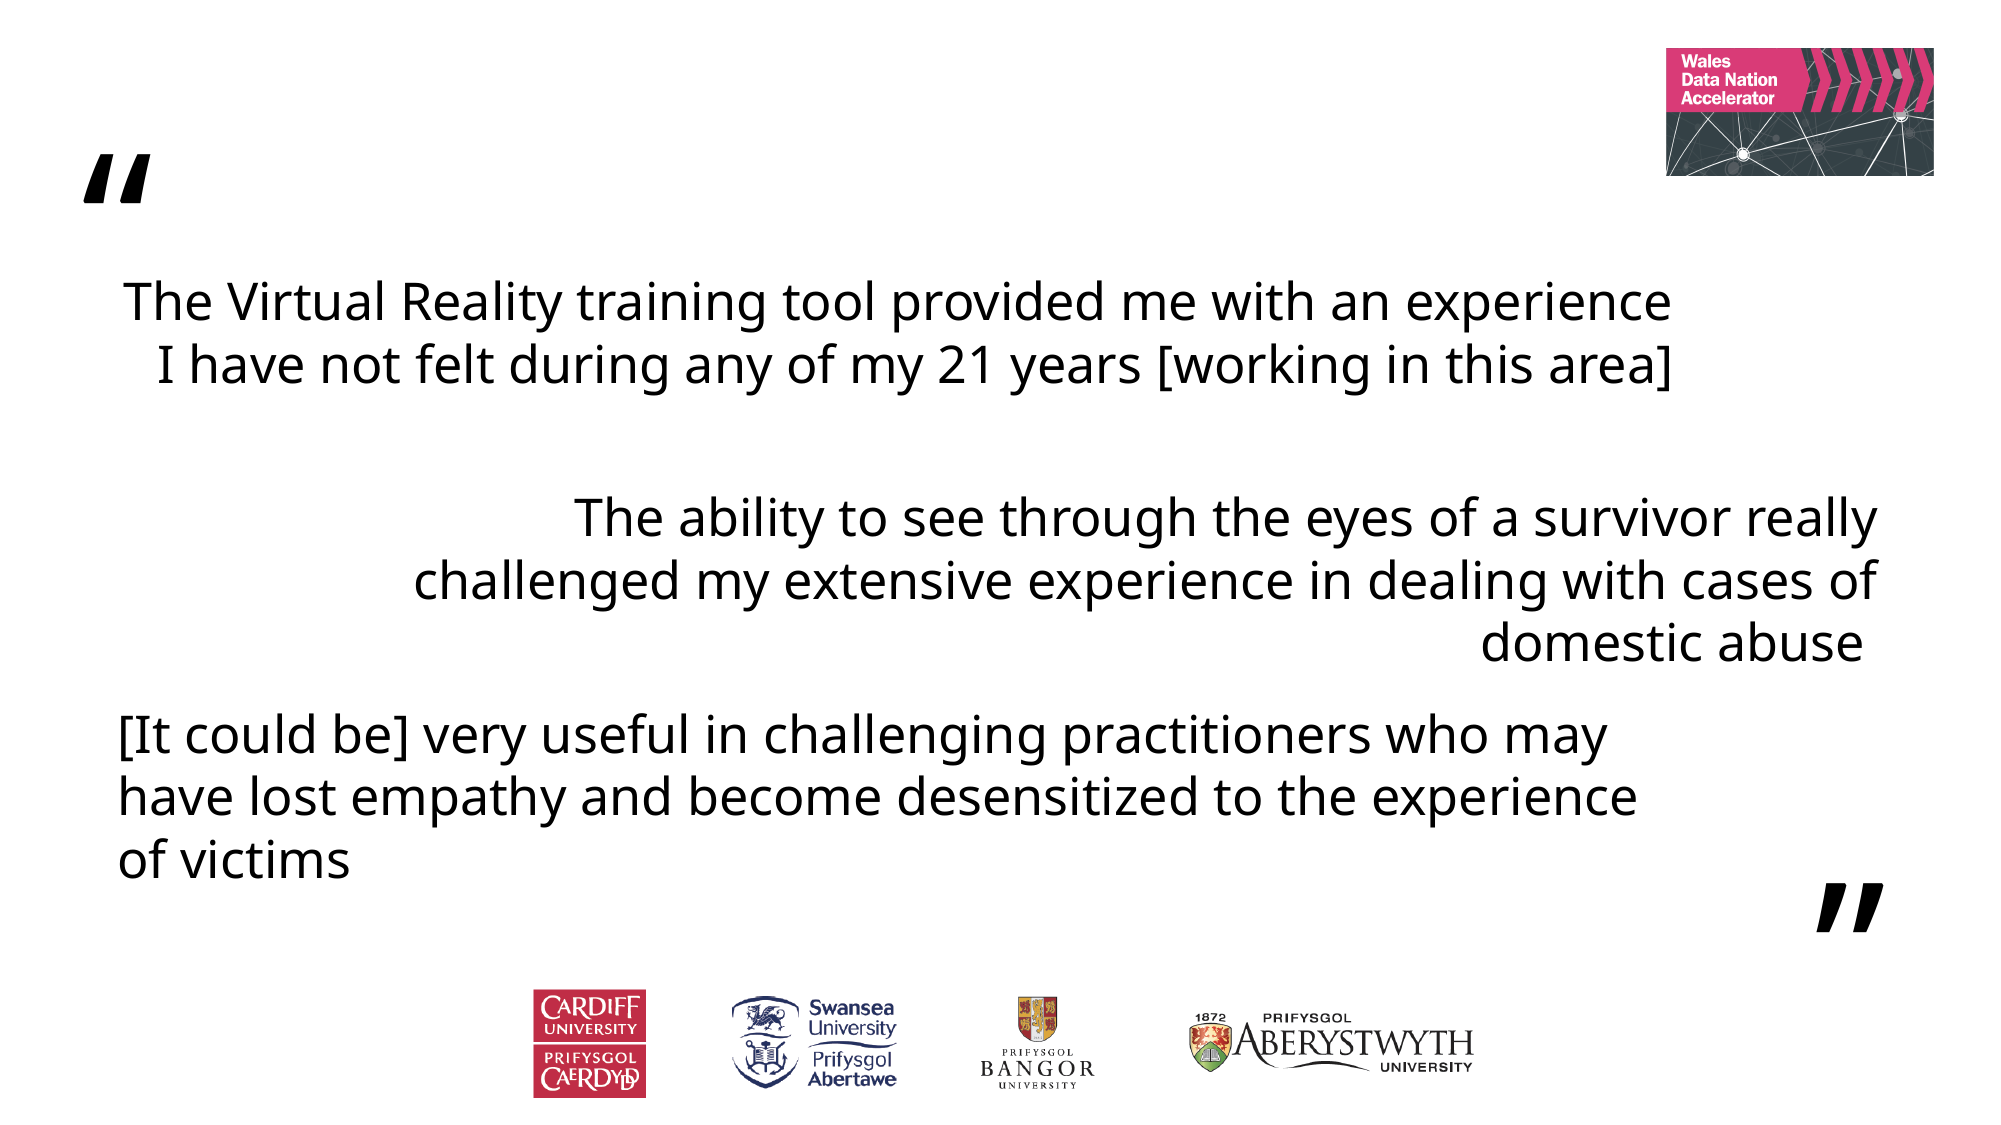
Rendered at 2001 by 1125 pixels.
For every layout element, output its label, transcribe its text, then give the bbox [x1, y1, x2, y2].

text_box The ability to see through the eyes of a survivor really challenged my extensive experience in dealing with cases of domestic abuse [286, 477, 1894, 680]
picture [1666, 48, 1934, 176]
picture [482, 954, 1518, 1125]
text_box ” [1799, 818, 1916, 1074]
text_box “ [66, 89, 182, 345]
text_box The Virtual Reality training tool provided me with an experience I have not felt during any of my 21 years [working in this area] [102, 261, 1689, 401]
text_box [It could be] very useful in challenging practitioners who may have lost empathy and become desensitized to the experience of victims [102, 693, 1710, 896]
